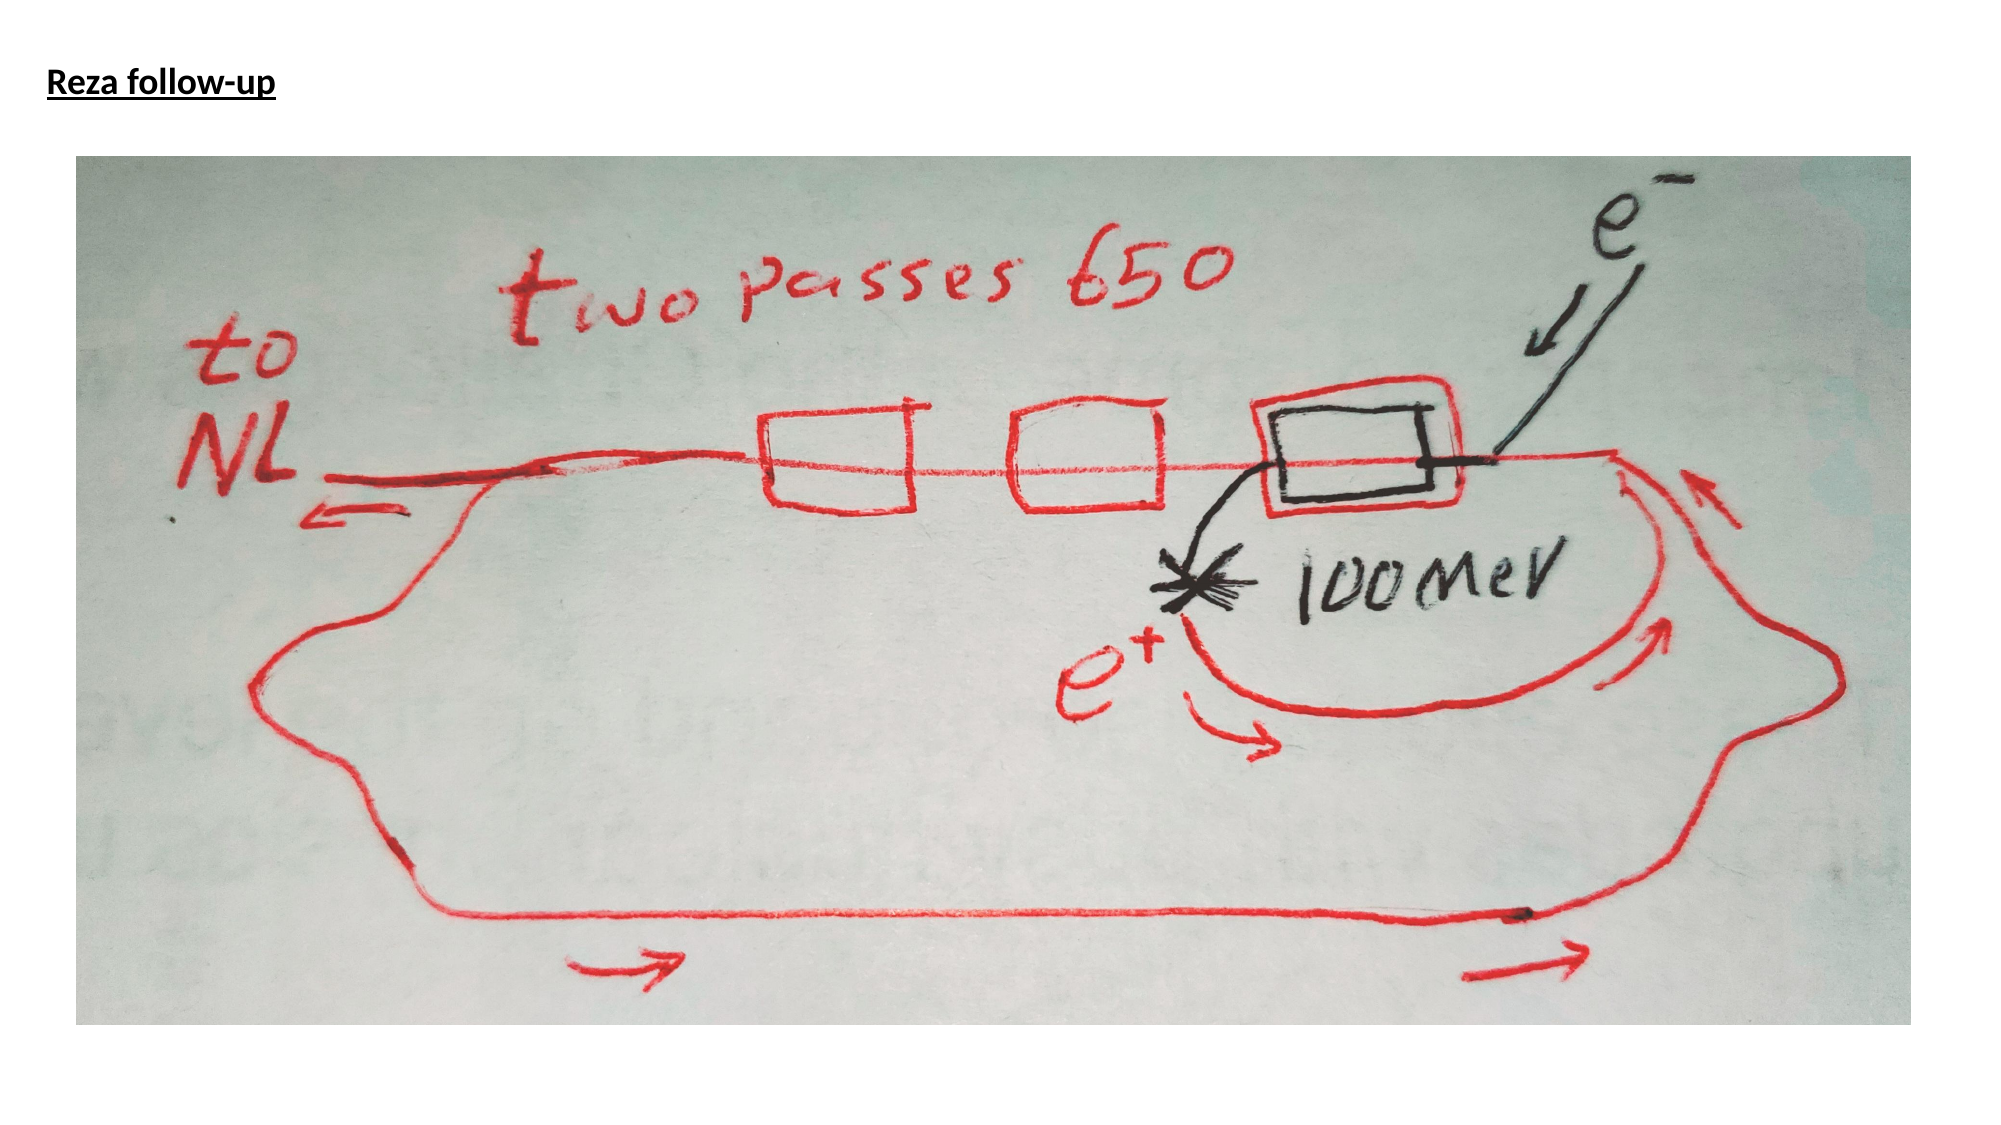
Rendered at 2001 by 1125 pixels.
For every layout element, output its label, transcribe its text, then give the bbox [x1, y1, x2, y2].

picture [76, 156, 1911, 1025]
text_box Reza follow-up [31, 49, 292, 110]
